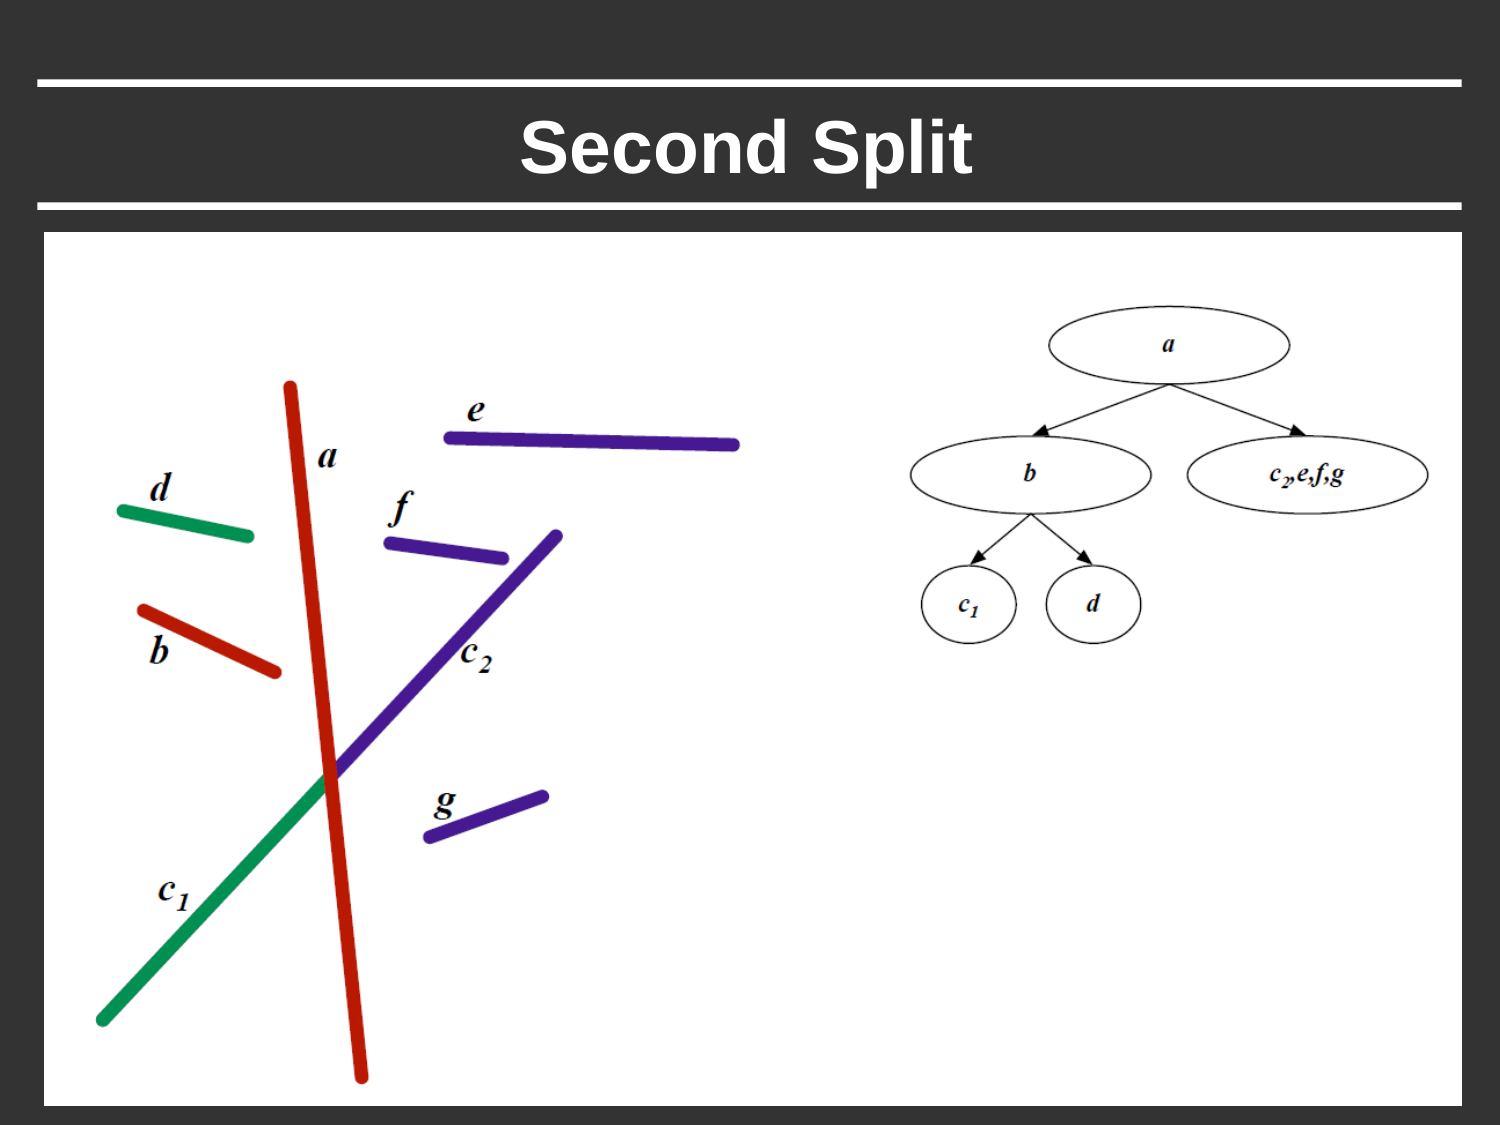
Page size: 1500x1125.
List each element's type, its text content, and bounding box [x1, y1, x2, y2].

title Second Split [111, 87, 1383, 200]
picture [44, 231, 1462, 1106]
